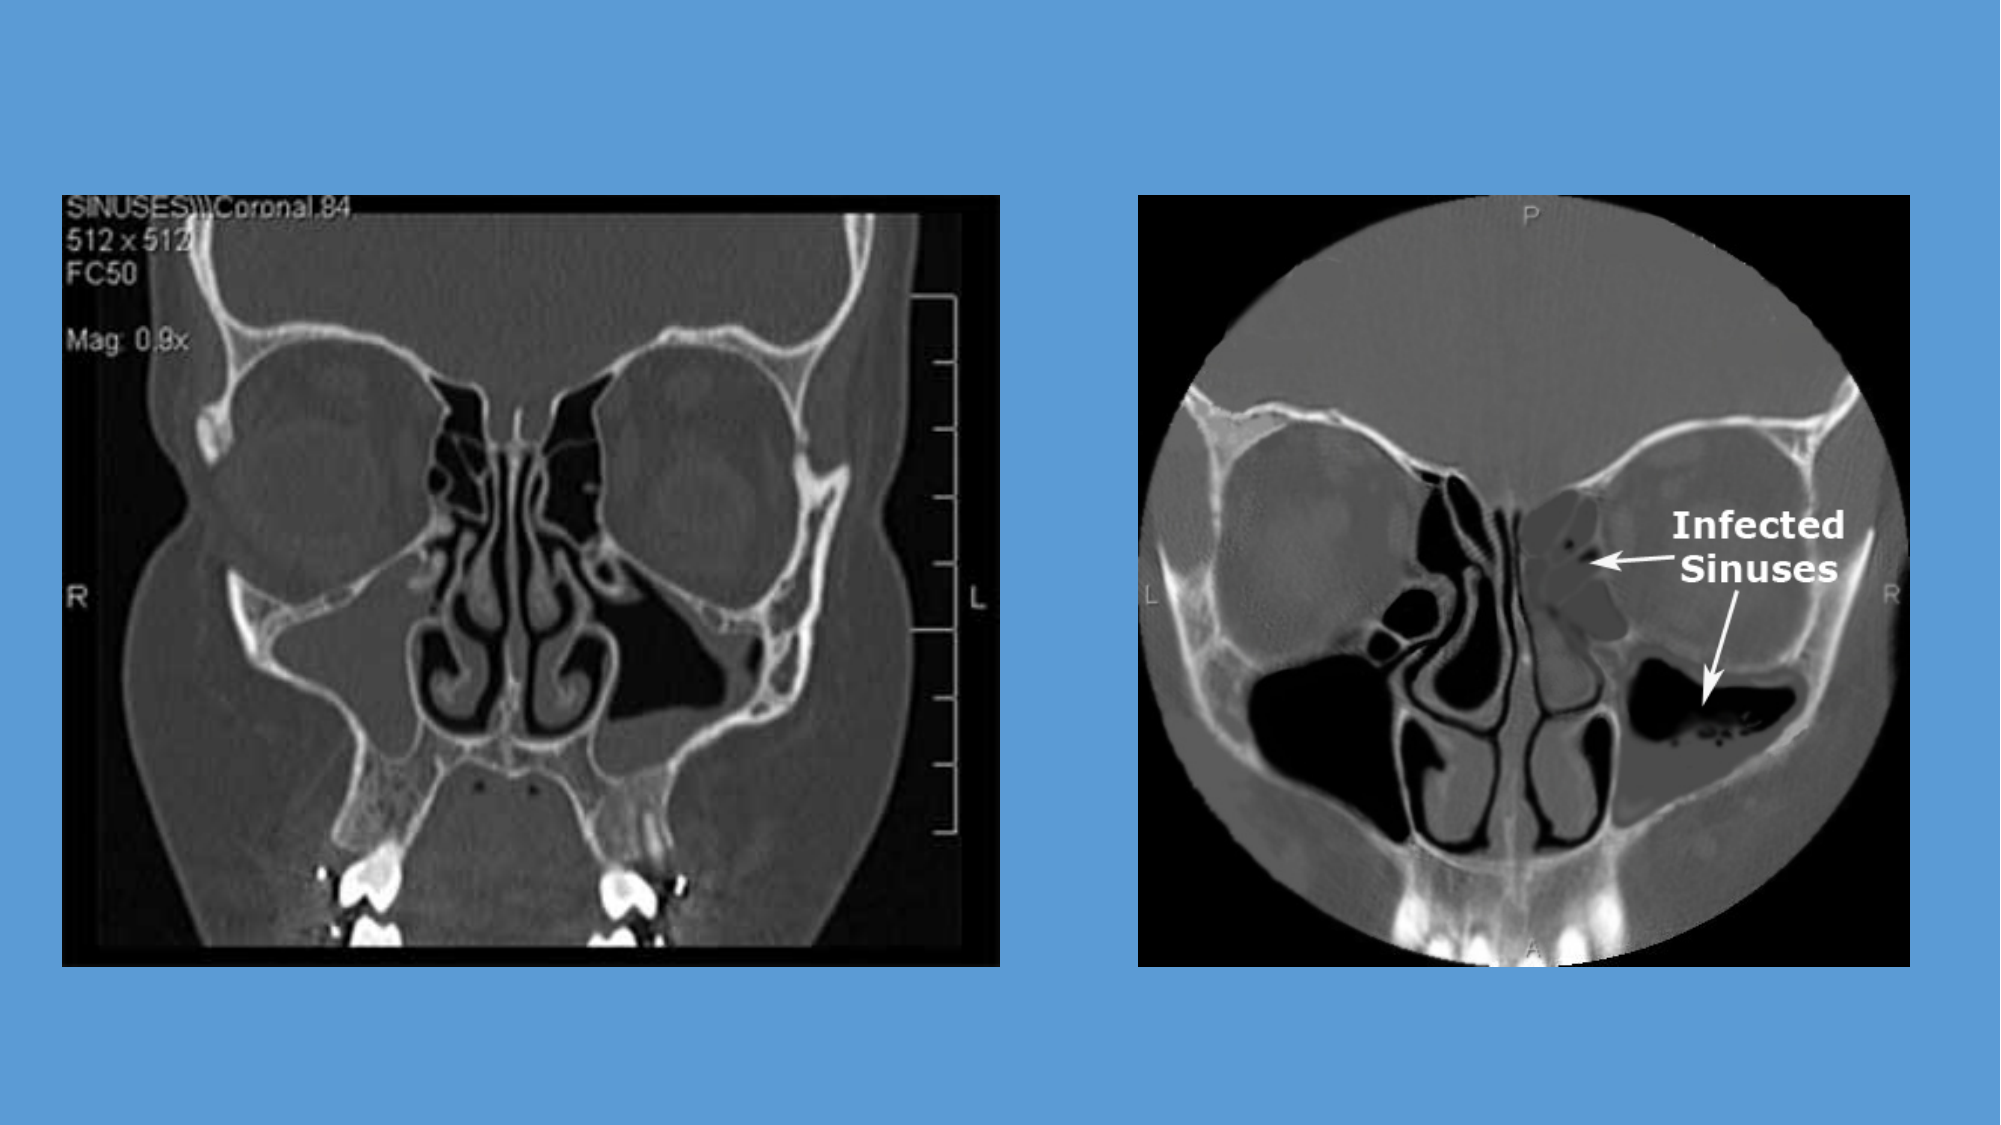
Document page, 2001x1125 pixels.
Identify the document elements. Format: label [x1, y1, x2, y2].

list [62, 195, 1000, 967]
picture [1138, 195, 1910, 967]
